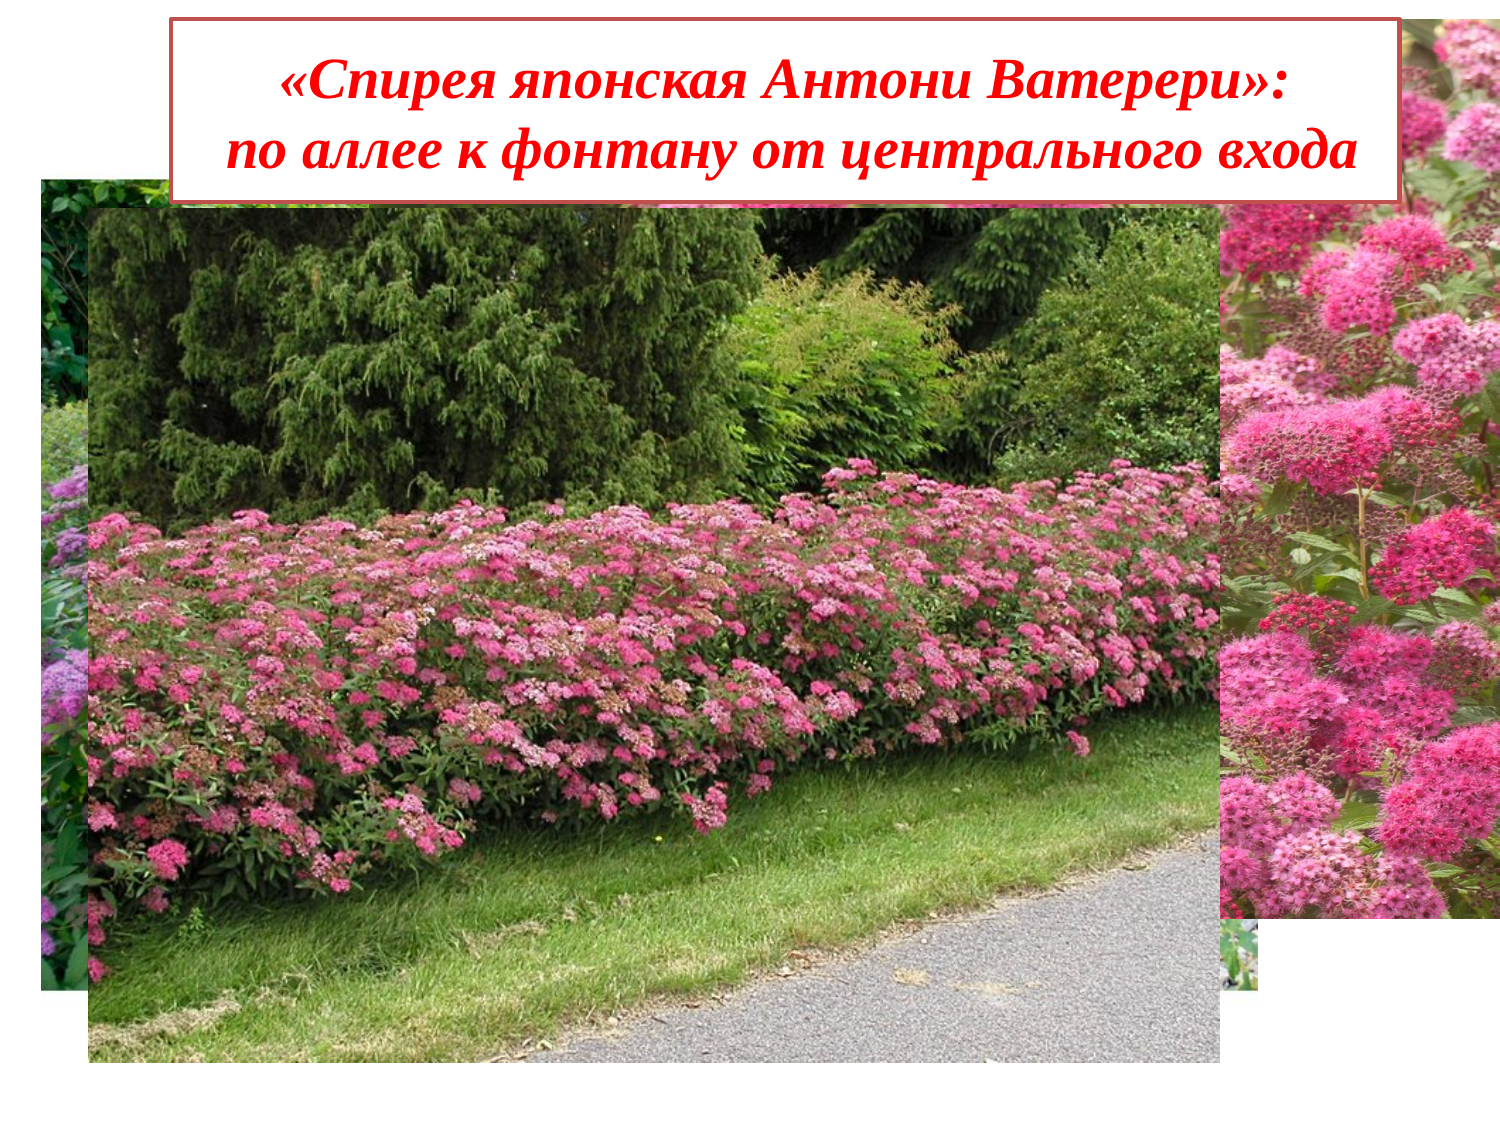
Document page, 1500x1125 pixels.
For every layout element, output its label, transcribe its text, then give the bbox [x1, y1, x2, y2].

text_box «Спирея японская Антони Ватерери»: по аллее к фонтану от центрального входа [169, 17, 369, 76]
picture [40, 18, 1500, 1095]
